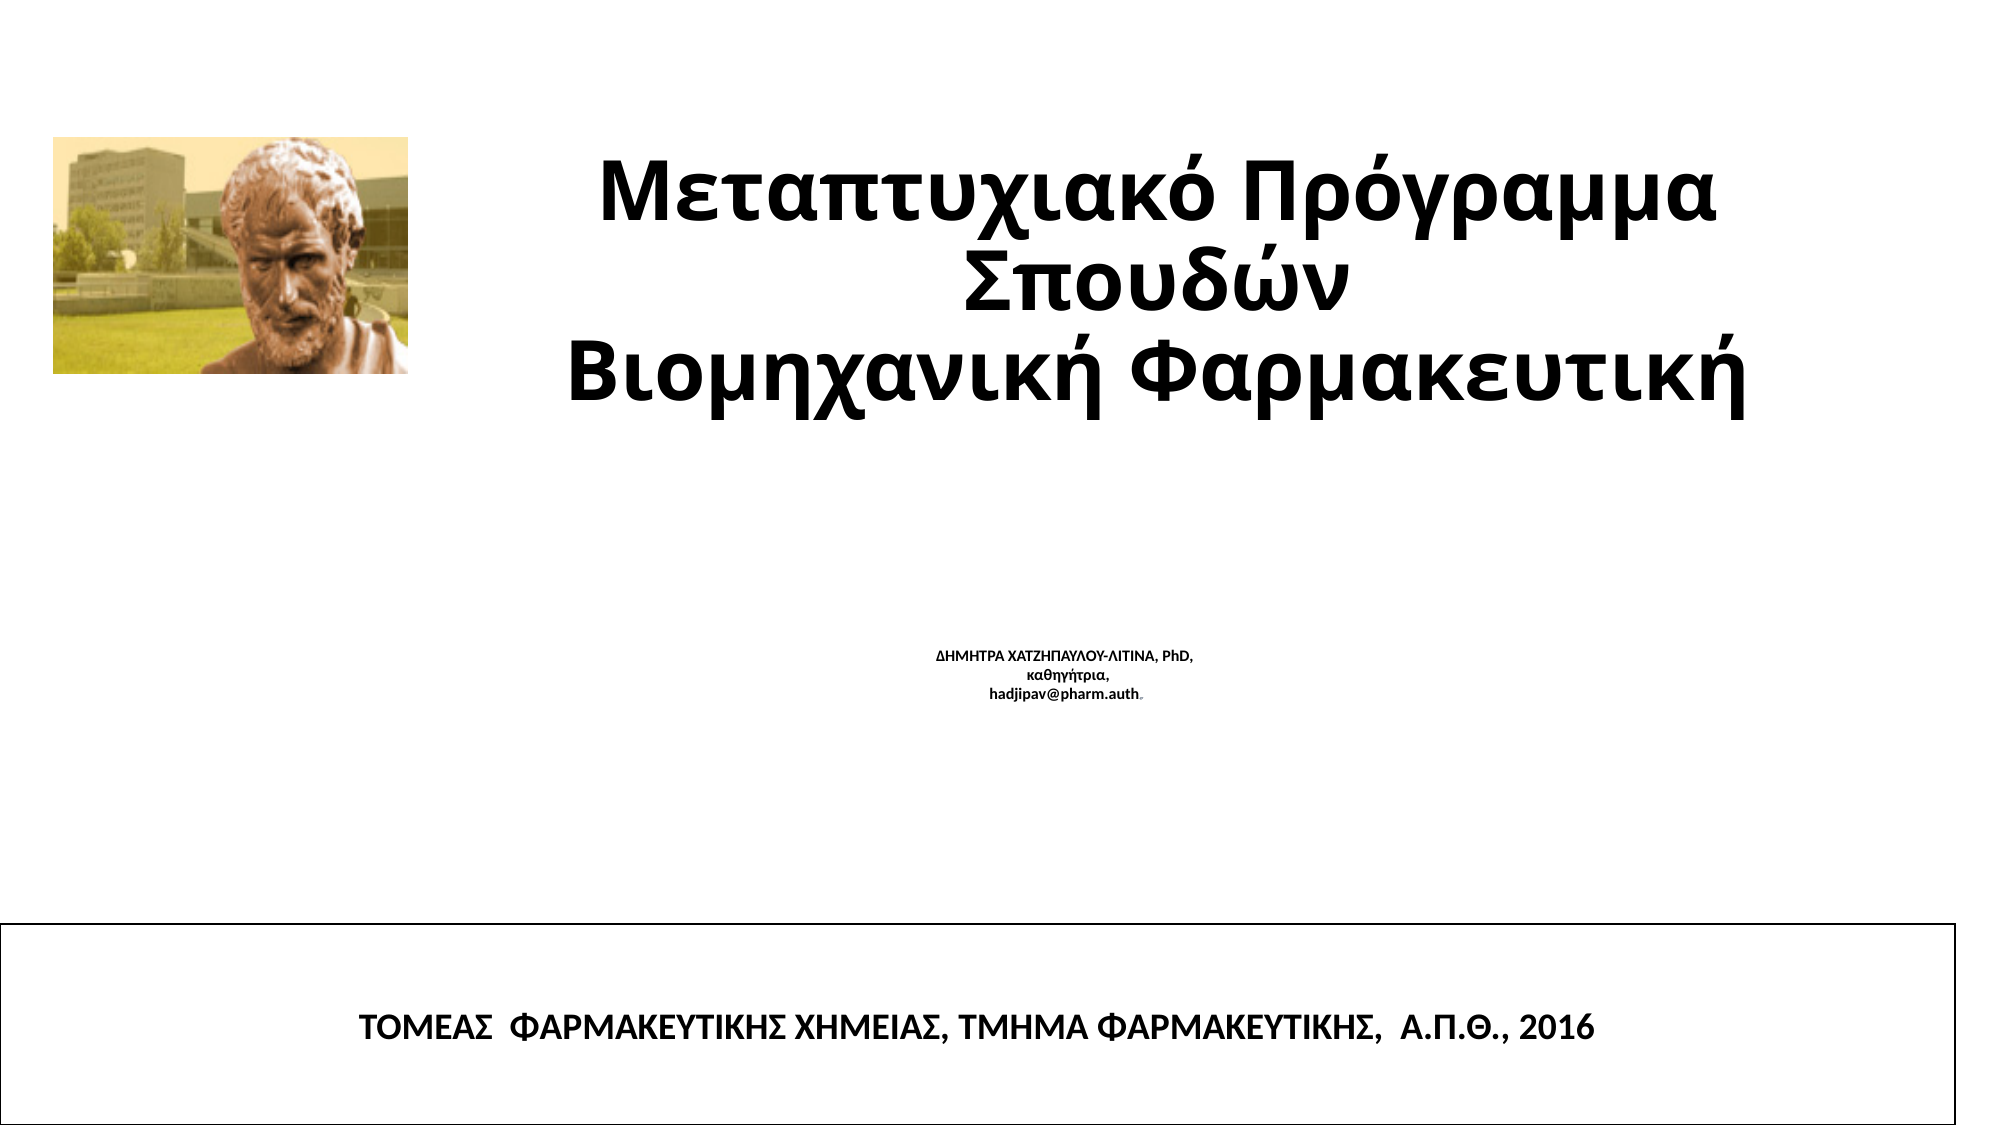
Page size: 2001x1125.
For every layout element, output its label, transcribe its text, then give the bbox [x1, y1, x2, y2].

subtitle ΔΗΜΗΤΡΑ ΧΑΤΖΗΠΑΥΛΟΥ-ΛΙΤΙΝΑ, PhD, καθηγήτρια, hadjipav@pharm.auth.gr [249, 571, 1884, 719]
text_box ΤΟΜΕΑΣ ΦΑΡΜΑΚΕΥΤΙΚΗΣ ΧΗΜΕΙΑΣ, ΤΜΗΜΑ ΦΑΡΜΑΚΕΥΤΙΚΗΣ, Α.Π.Θ., 2016 [0, 924, 1956, 1125]
title Μεταπτυχιακό Πρόγραμμα Σπουδών Βιομηχανική Φαρμακευτική [407, 34, 1908, 426]
picture [53, 137, 408, 374]
